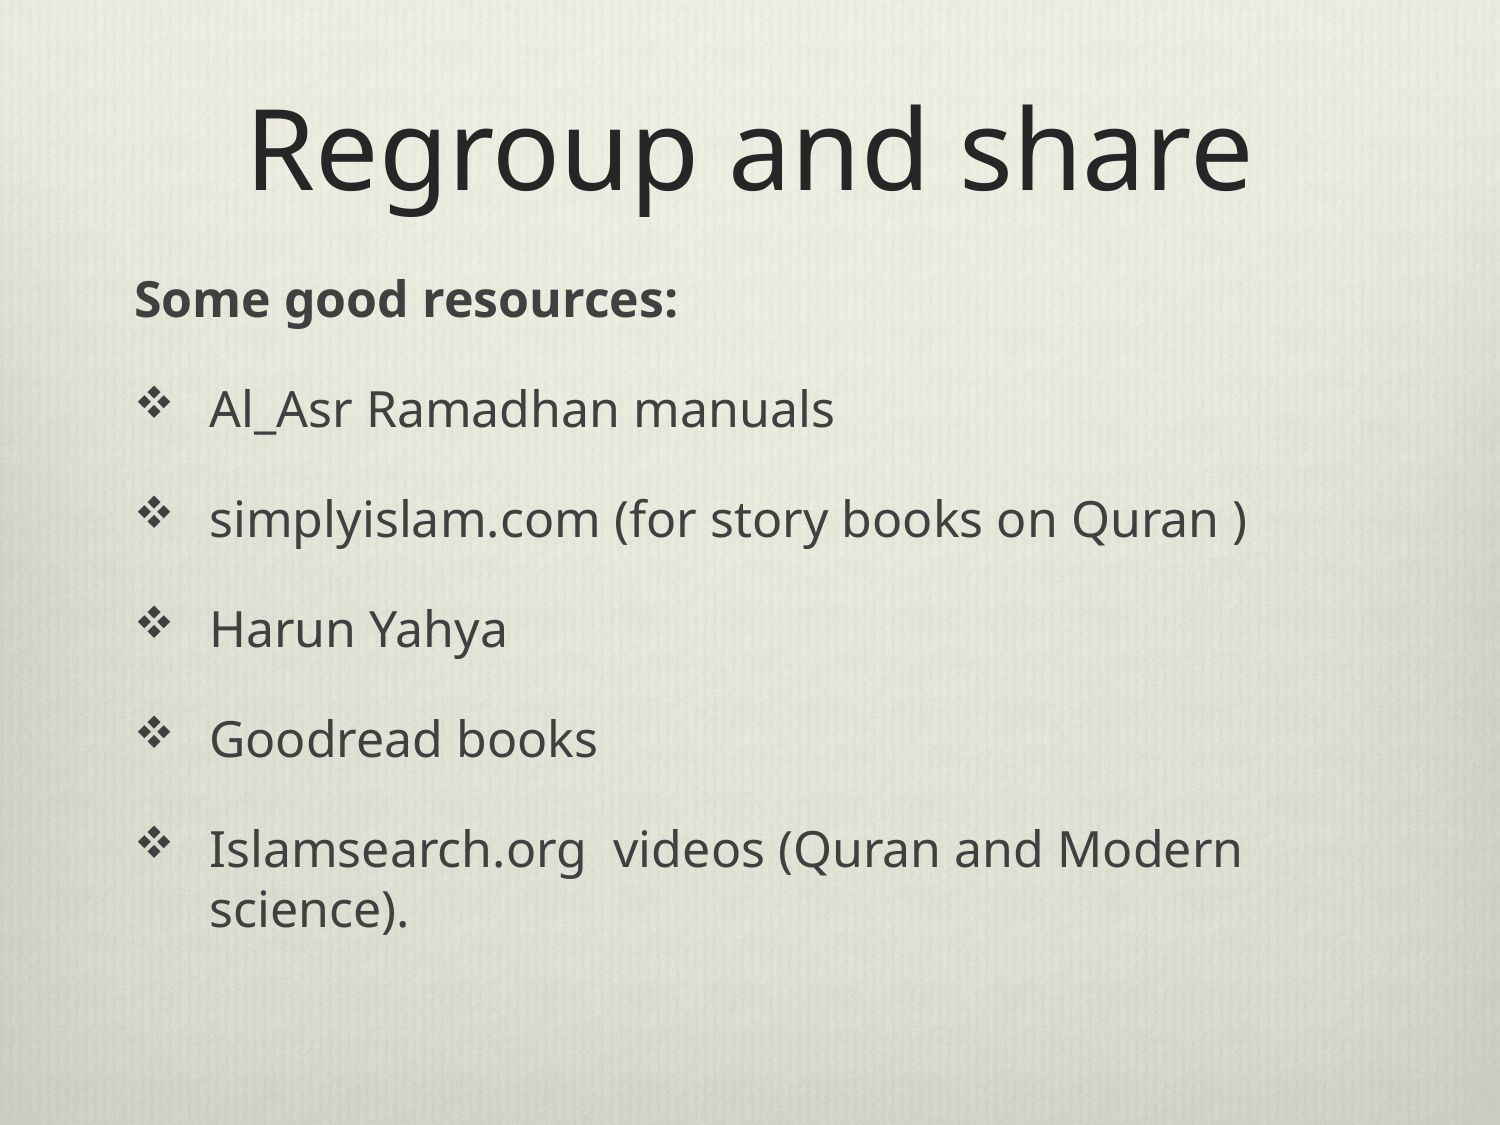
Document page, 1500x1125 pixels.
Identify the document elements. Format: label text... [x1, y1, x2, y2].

title Regroup and share [119, 51, 1381, 240]
list Some good resources: Al_Asr Ramadhan manuals simplyislam.com (for story books on Quran ) Harun Yahya Goodread books Islamsearch.org videos (Quran and Modern science). [119, 260, 1381, 1011]
